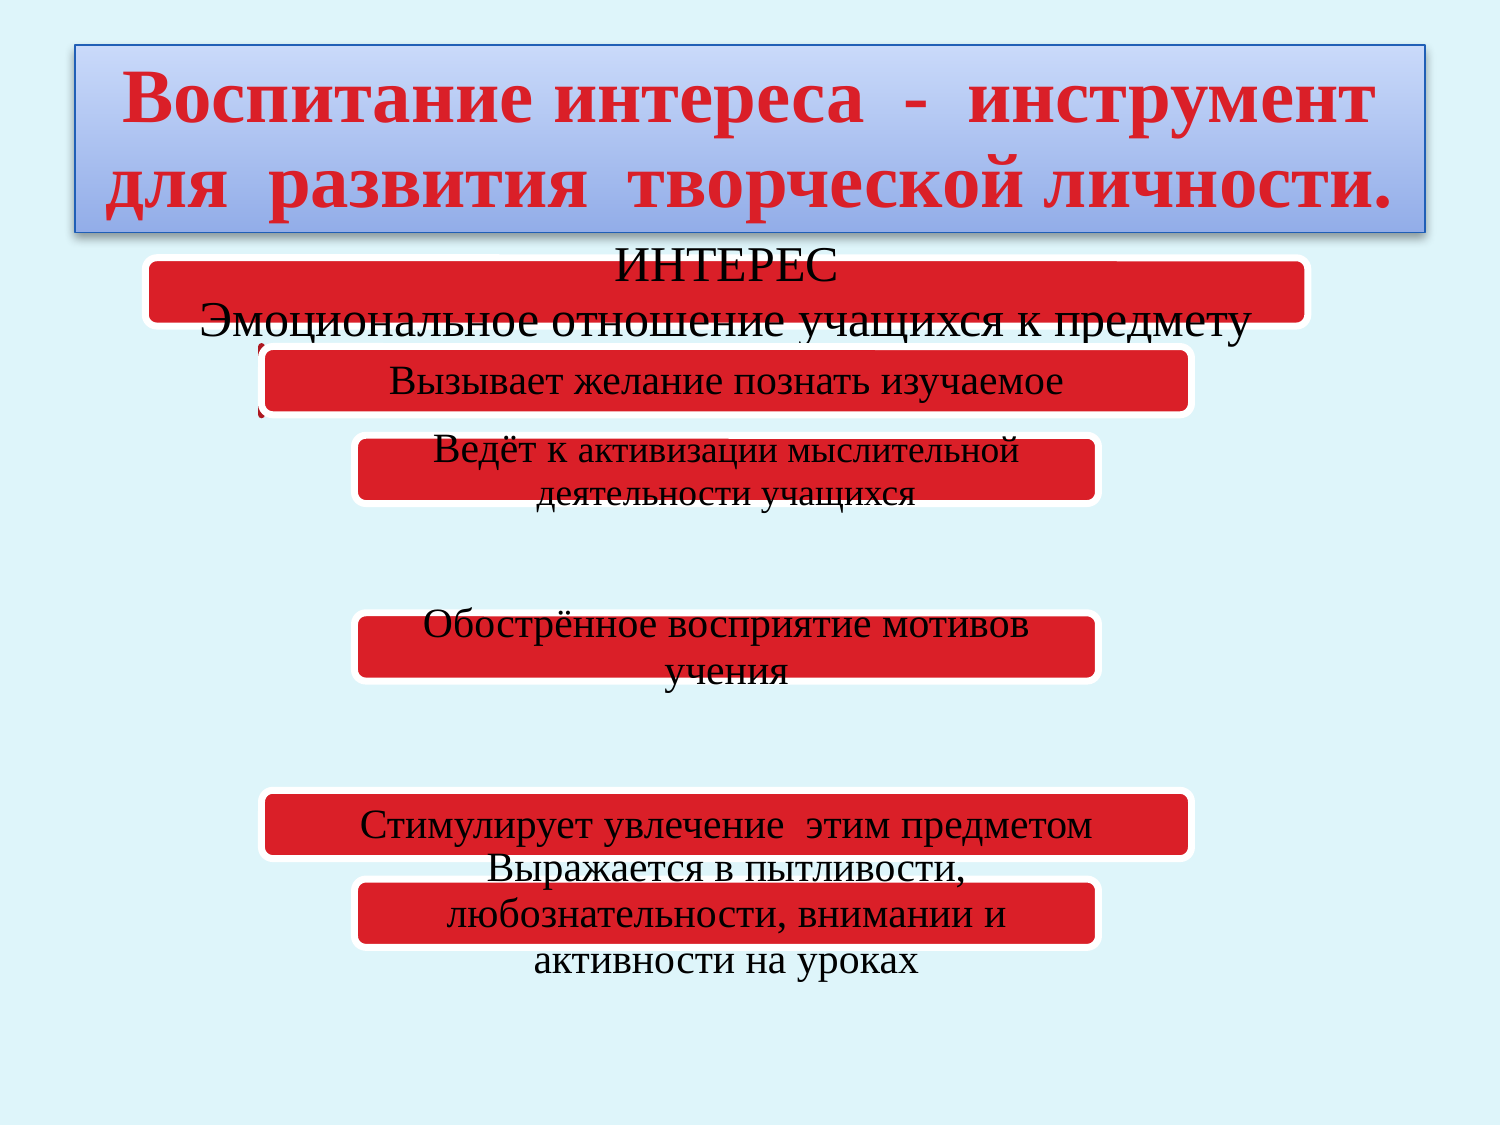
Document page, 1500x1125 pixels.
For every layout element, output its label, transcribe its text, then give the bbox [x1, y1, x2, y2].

title Воспитание интереса - инструмент для развития творческой личности. [74, 44, 1426, 233]
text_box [0, 257, 1454, 1125]
